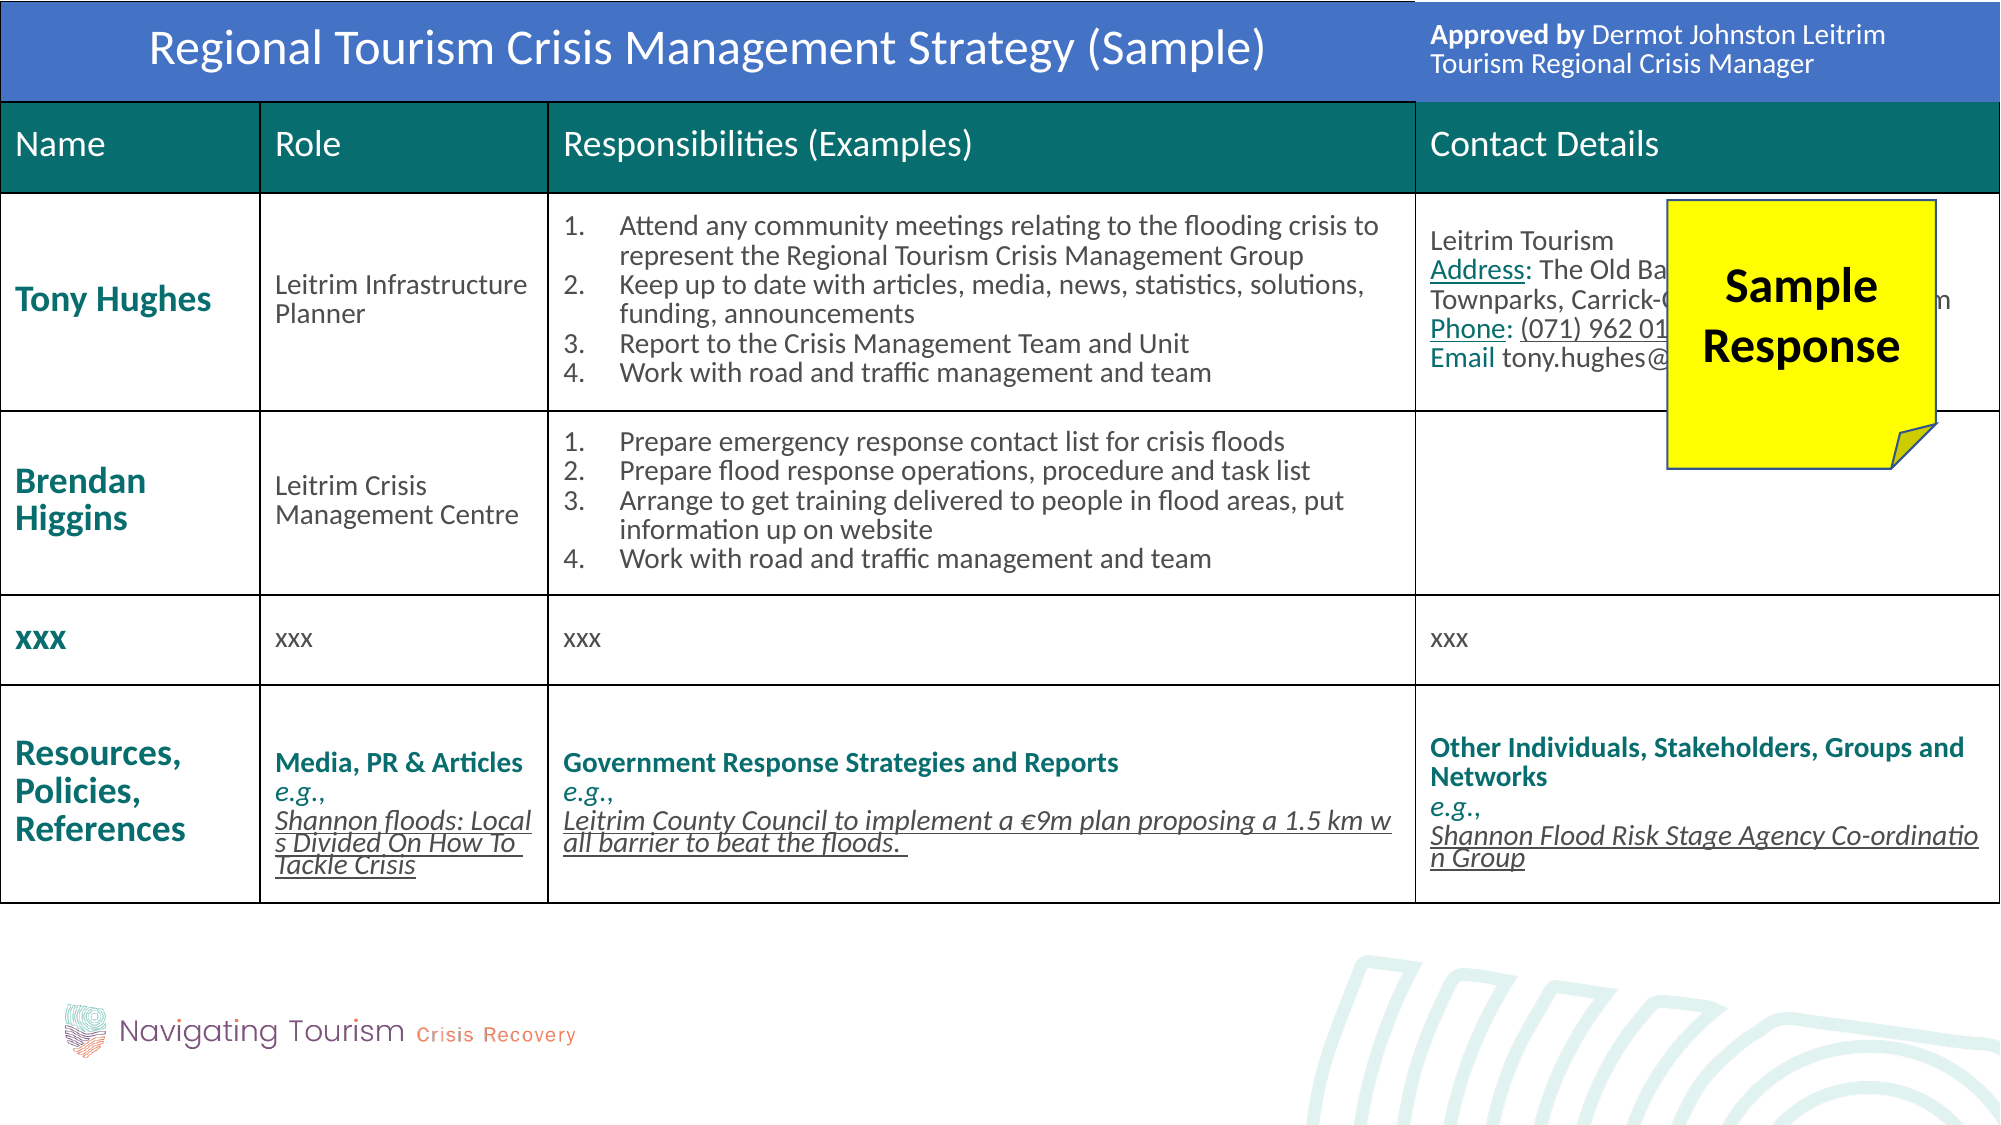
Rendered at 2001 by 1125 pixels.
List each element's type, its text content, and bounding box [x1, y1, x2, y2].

table_cell Media, PR & Articles e.g., Shannon floods: Locals Divided On How To Tackle Crisis [261, 686, 547, 902]
table_header Approved by Dermot Johnston Leitrim Tourism Regional Crisis Manager [1415, 2, 2000, 102]
table_cell Contact Details [1416, 102, 1999, 192]
table_cell Leitrim Crisis Management Centre [261, 412, 547, 594]
table_cell Leitrim Tourism Address: The Old Barrel Store, The Quays, Townparks, Carrick-On-Shannon, Co. Leitrim Phone: (071) 962 0170 Email tony.hughes@leitrimtourism.ie [1416, 194, 1999, 410]
table_cell xxx [1416, 596, 1999, 684]
table_cell [1416, 412, 1999, 594]
table_cell Tony Hughes [1, 194, 259, 410]
picture [112, 1005, 577, 1056]
table_cell Other Individuals, Stakeholders, Groups and Networks e.g., Shannon Flood Risk Stage Agency Co-ordination Group [1416, 686, 1999, 902]
table_cell Prepare emergency response contact list for crisis floods Prepare flood response operations, procedure and task list Arrange to get training delivered to people in flood areas, put information up on website Work with road and traffic management and team [549, 412, 1415, 594]
table_cell Attend any community meetings relating to the flooding crisis to represent the Regional Tourism Crisis Management Group Keep up to date with articles, media, news, statistics, solutions, funding, announcements Report to the Crisis Management Team and Unit Work with road and traffic management and team [549, 194, 1415, 410]
picture [65, 999, 111, 1061]
table_header Regional Tourism Crisis Management Strategy (Sample) [1, 2, 1415, 101]
table_cell Name [1, 103, 259, 192]
text_box Sample Response [1666, 199, 1940, 470]
table_cell xxx [1, 596, 259, 684]
table_cell Leitrim Infrastructure Planner [261, 194, 547, 410]
table_cell Government Response Strategies and Reports e.g., Leitrim County Council to implement a €9m plan proposing a 1.5 km wall barrier to beat the floods. [549, 686, 1415, 902]
table_cell Role [261, 103, 547, 192]
picture [1298, 955, 2000, 1125]
table_cell Brendan Higgins [1, 412, 259, 594]
table_cell xxx [549, 596, 1415, 684]
table_cell Resources, Policies, References [1, 686, 259, 902]
table_cell Responsibilities (Examples) [549, 103, 1415, 192]
table_cell xxx [261, 596, 547, 684]
